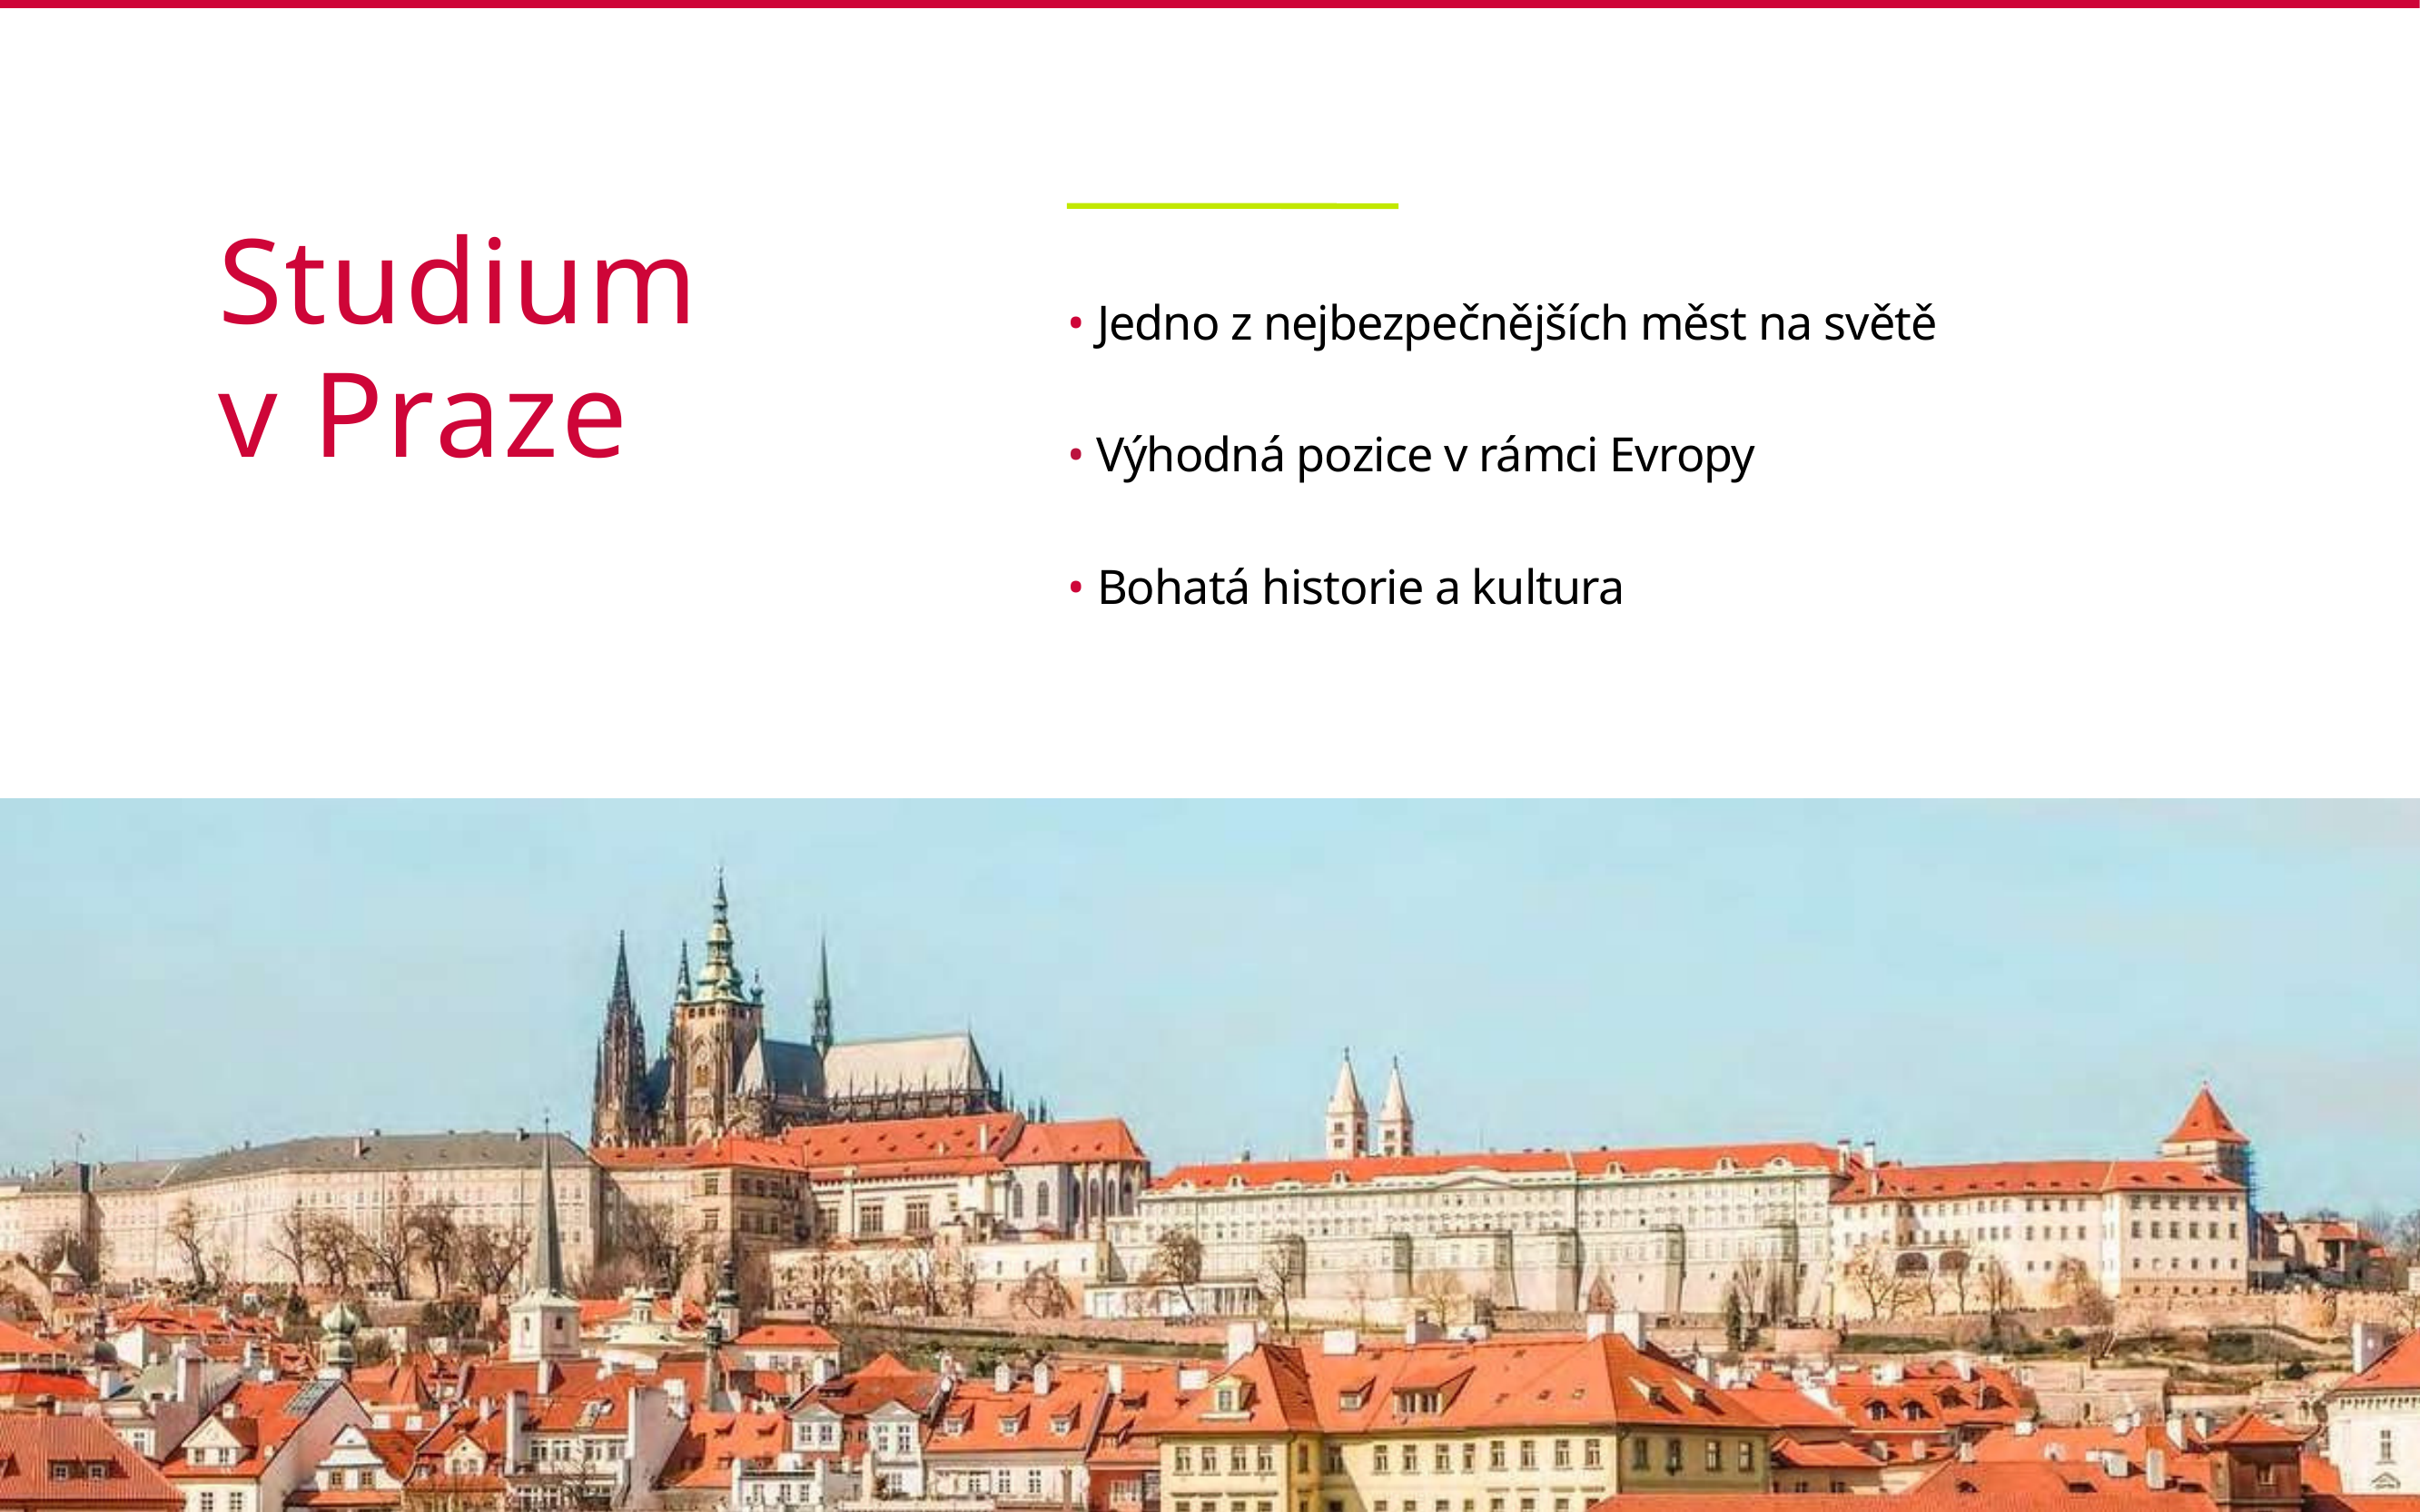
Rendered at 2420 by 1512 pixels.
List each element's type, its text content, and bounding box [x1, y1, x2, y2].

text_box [0, 797, 2420, 1512]
text_box • Jedno z nejbezpečnějších měst na světě • Výhodná pozice v rámci Evropy • Bohatá historie a kultura [1067, 282, 2079, 615]
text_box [0, 0, 2420, 9]
text_box Studium v Praze [217, 212, 714, 481]
